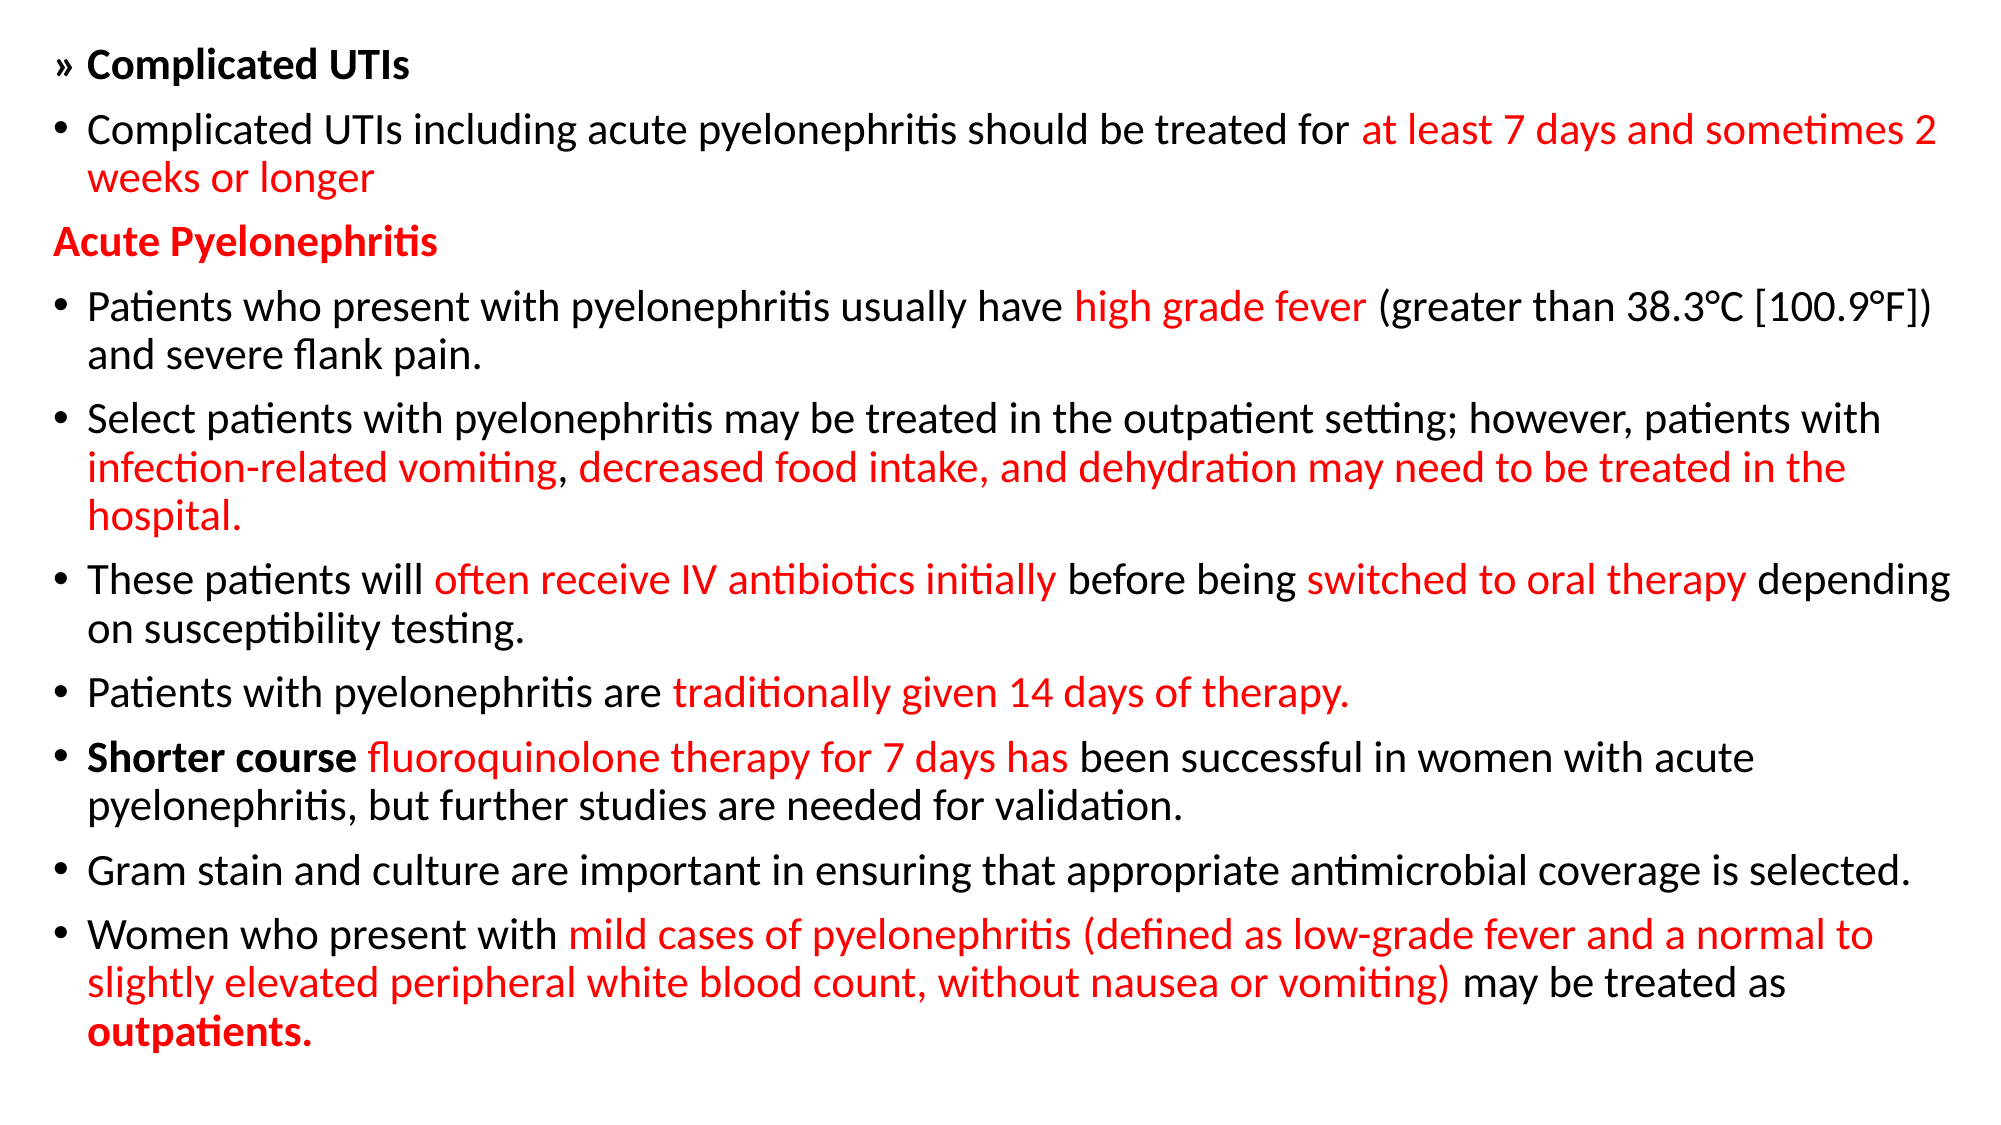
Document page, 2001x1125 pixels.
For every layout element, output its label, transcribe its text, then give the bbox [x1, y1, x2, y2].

list » Complicated UTIs Complicated UTIs including acute pyelonephritis should be treated for at least 7 days and sometimes 2 weeks or longer Acute Pyelonephritis Patients who present with pyelonephritis usually have high grade fever (greater than 38.3°C [100.9°F]) and severe flank pain. Select patients with pyelonephritis may be treated in the outpatient setting; however, patients with infection-related vomiting, decreased food intake, and dehydration may need to be treated in the hospital. These patients will often receive IV antibiotics initially before being switched to oral therapy depending on susceptibility testing. Patients with pyelonephritis are traditionally given 14 days of therapy. Shorter course fluoroquinolone therapy for 7 days has been successful in women with acute pyelonephritis, but further studies are needed for validation. Gram stain and culture are important in ensuring that appropriate antimicrobial coverage is selected. Women who present with mild cases of pyelonephritis (defined as low-grade fever and a normal to slightly elevated peripheral white blood count, without nausea or vomiting) may be treated as outpatients. [38, 33, 1968, 1084]
